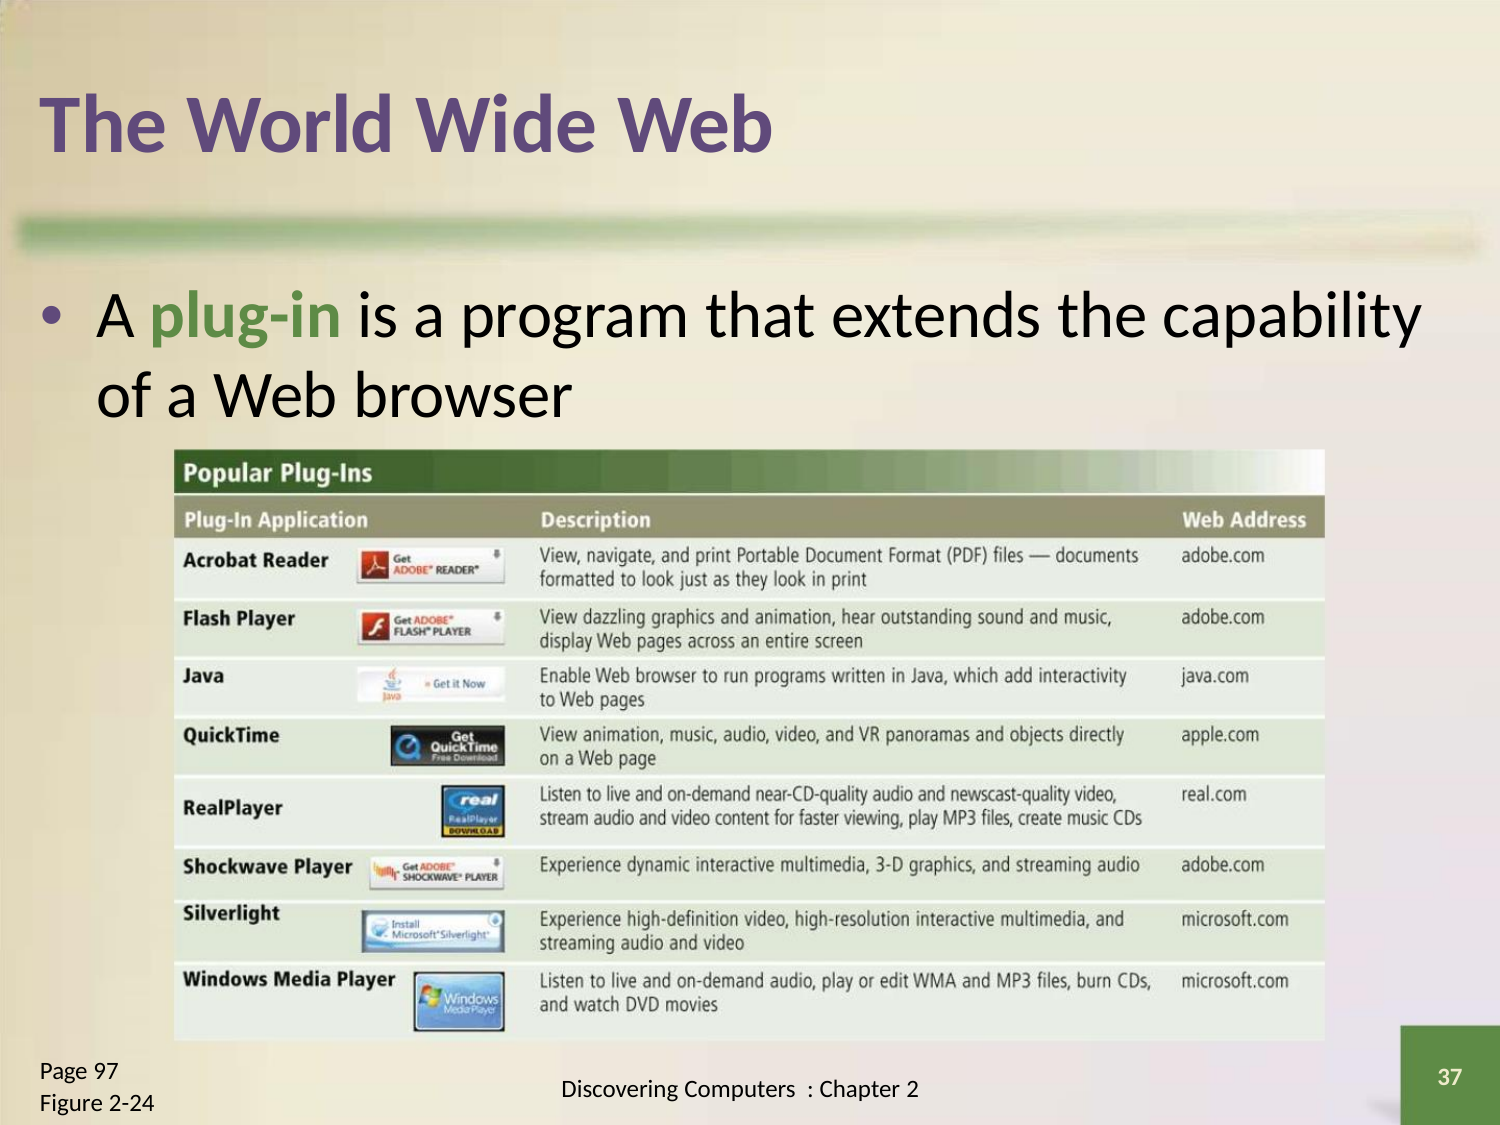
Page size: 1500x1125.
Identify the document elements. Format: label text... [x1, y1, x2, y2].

text_box of a Web browser [96, 349, 602, 431]
text_box • A plug-in is a program that extends the capability [39, 268, 1451, 351]
text_box Page 97 Figure 2-24 [39, 1054, 180, 1117]
text_box The World Wide Web [39, 67, 803, 170]
text_box [0, 0, 1500, 1125]
text_box Discovering Computers : Chapter 2 [561, 1072, 989, 1103]
text_box 37 [1437, 1059, 1488, 1091]
